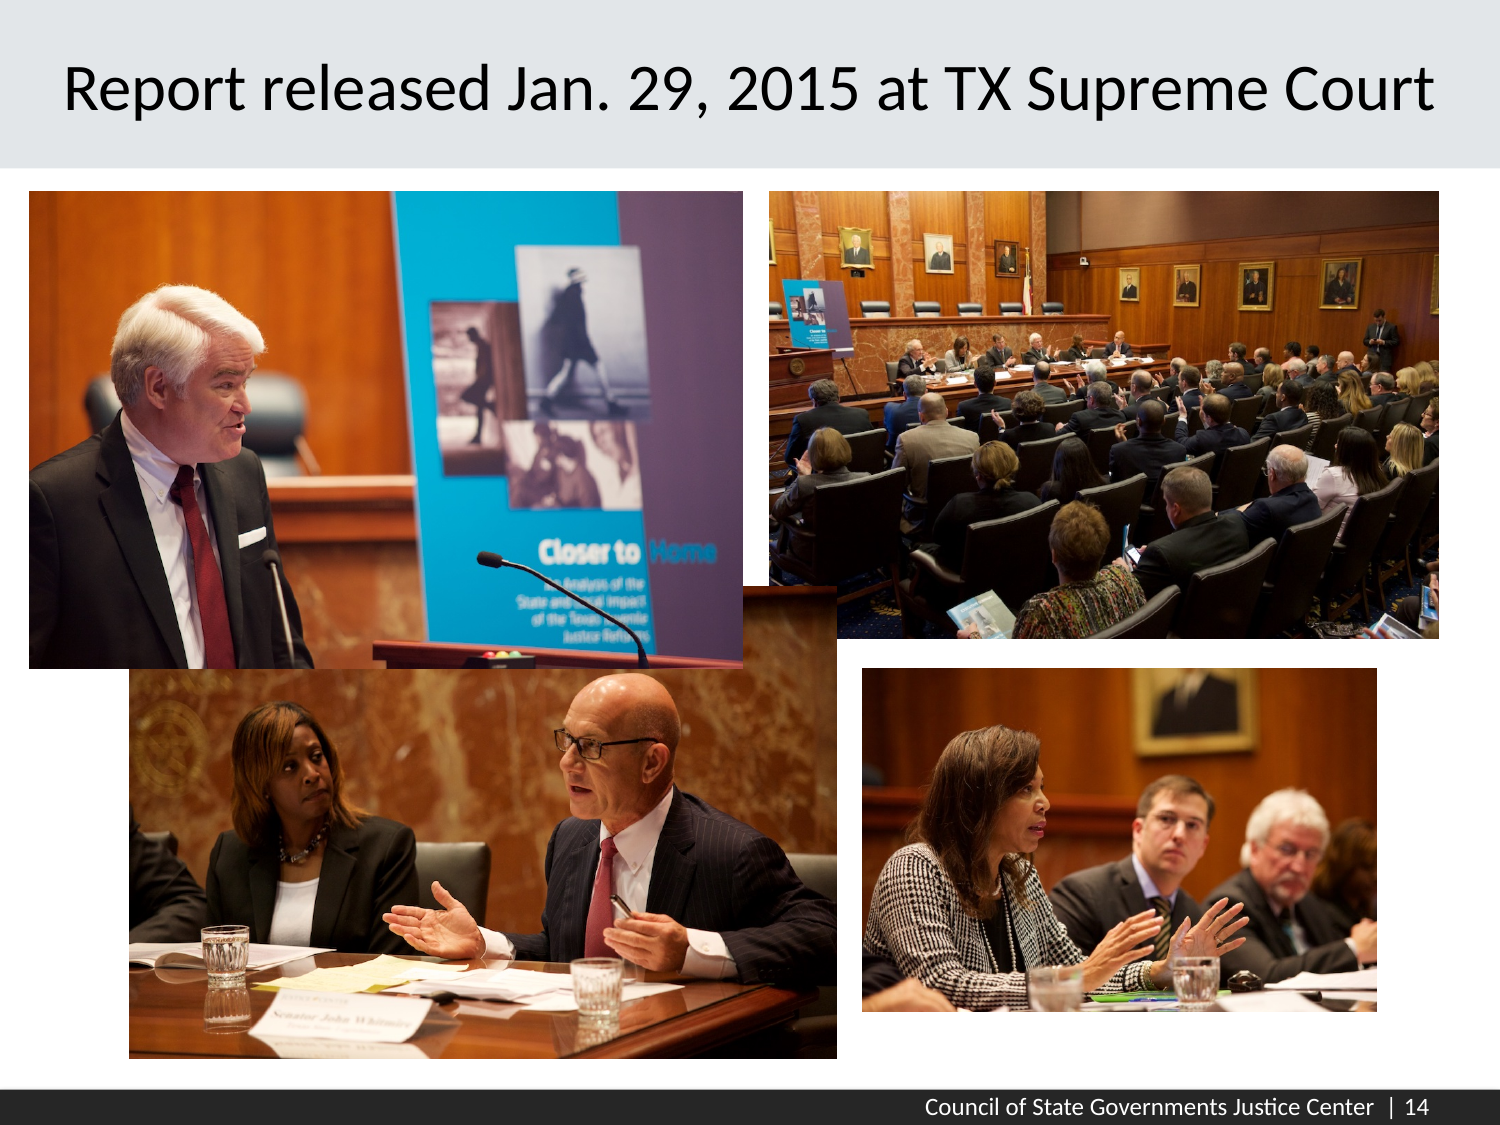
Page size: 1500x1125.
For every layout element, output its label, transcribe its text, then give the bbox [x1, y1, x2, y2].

picture [29, 191, 1439, 1060]
list Report released Jan. 29, 2015 at TX Supreme Court [0, 0, 1500, 169]
picture [862, 668, 1377, 1012]
